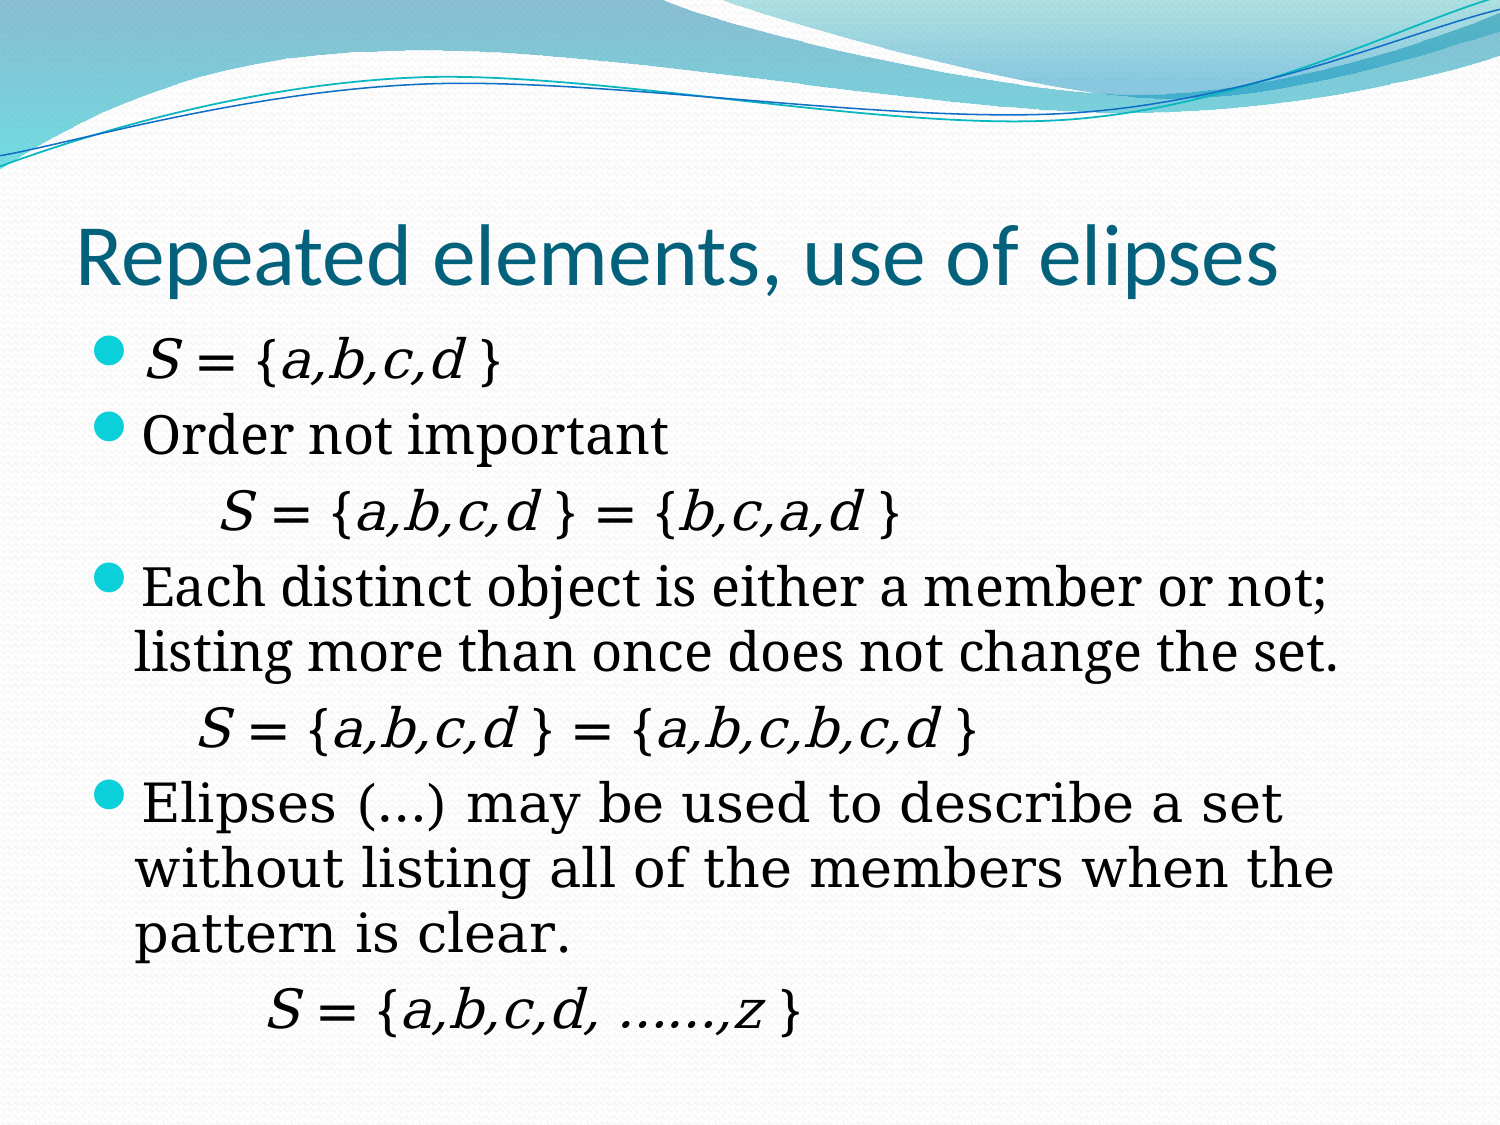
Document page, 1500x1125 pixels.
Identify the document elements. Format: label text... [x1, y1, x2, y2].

list S = {a,b,c,d } Order not important S = {a,b,c,d } = {b,c,a,d } Each distinct object is either a member or not; listing more than once does not change the set. S = {a,b,c,d } = {a,b,c,b,c,d } Elipses (…) may be used to describe a set without listing all of the members when the pattern is clear. S = {a,b,c,d, ……,z } [75, 317, 1425, 1038]
title Repeated elements, use of elipses [75, 115, 1425, 303]
